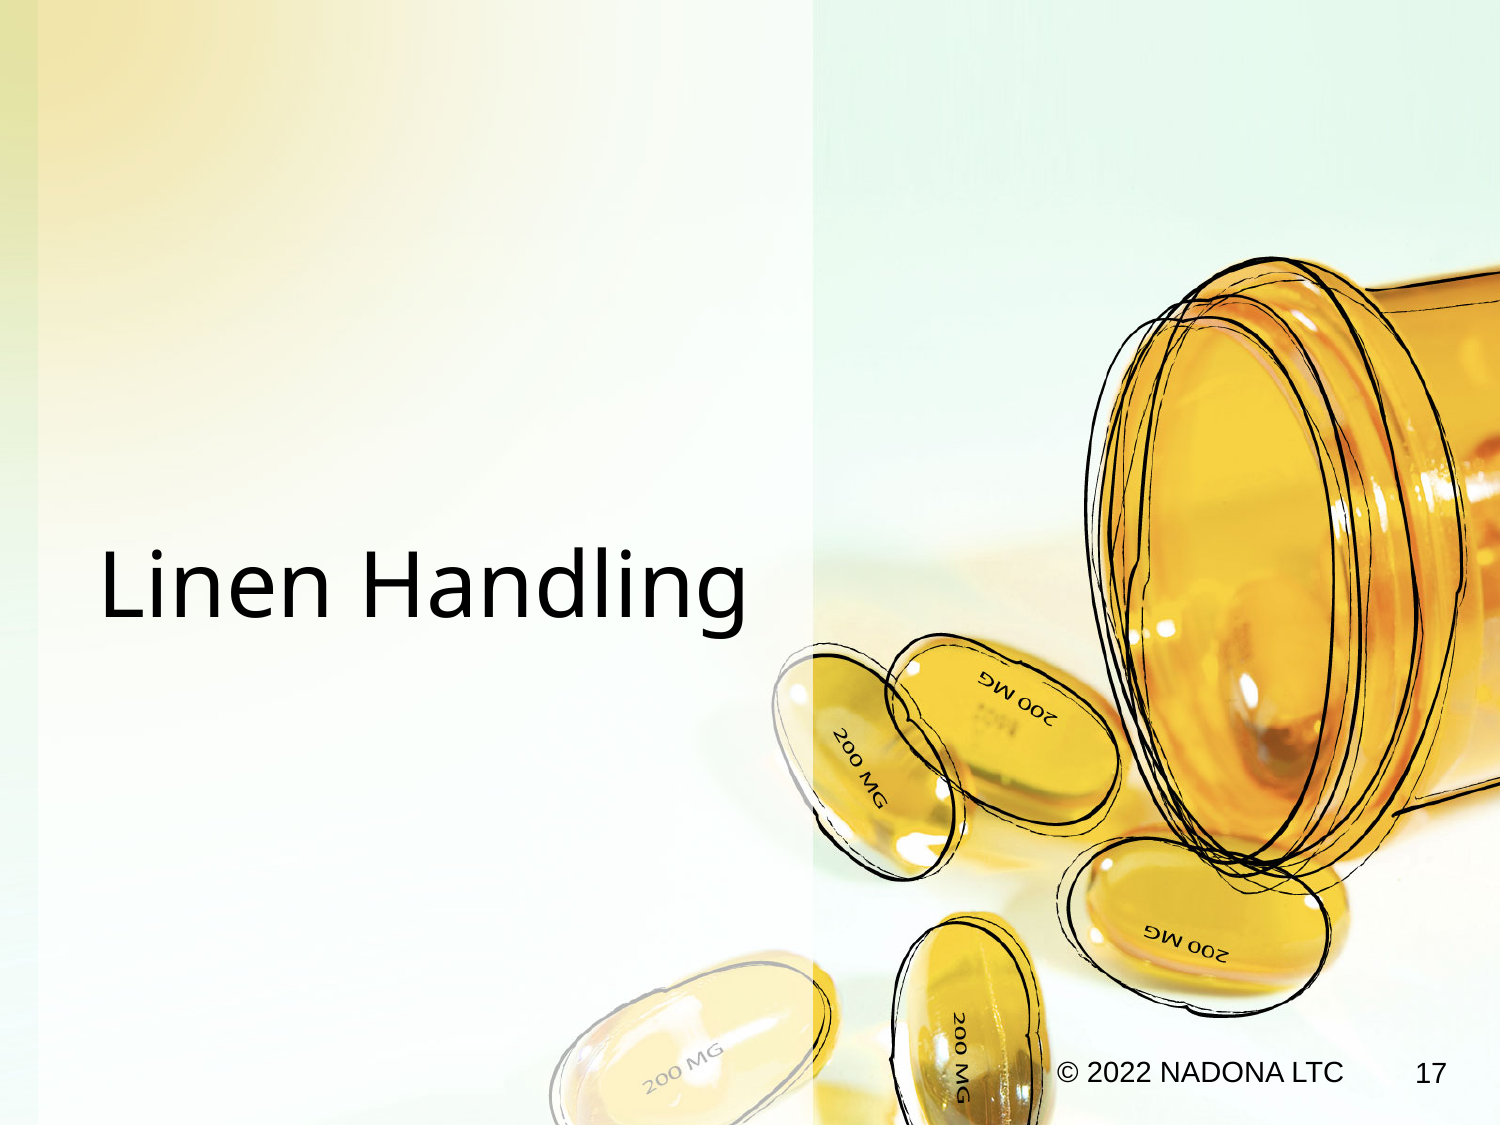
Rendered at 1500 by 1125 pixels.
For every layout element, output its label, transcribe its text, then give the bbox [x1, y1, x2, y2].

title Linen Handling [24, 512, 825, 650]
footer © 2022 NADONA LTC [963, 1045, 1439, 1125]
slide_number 17 [1112, 1046, 1463, 1125]
picture [0, 0, 1500, 1125]
